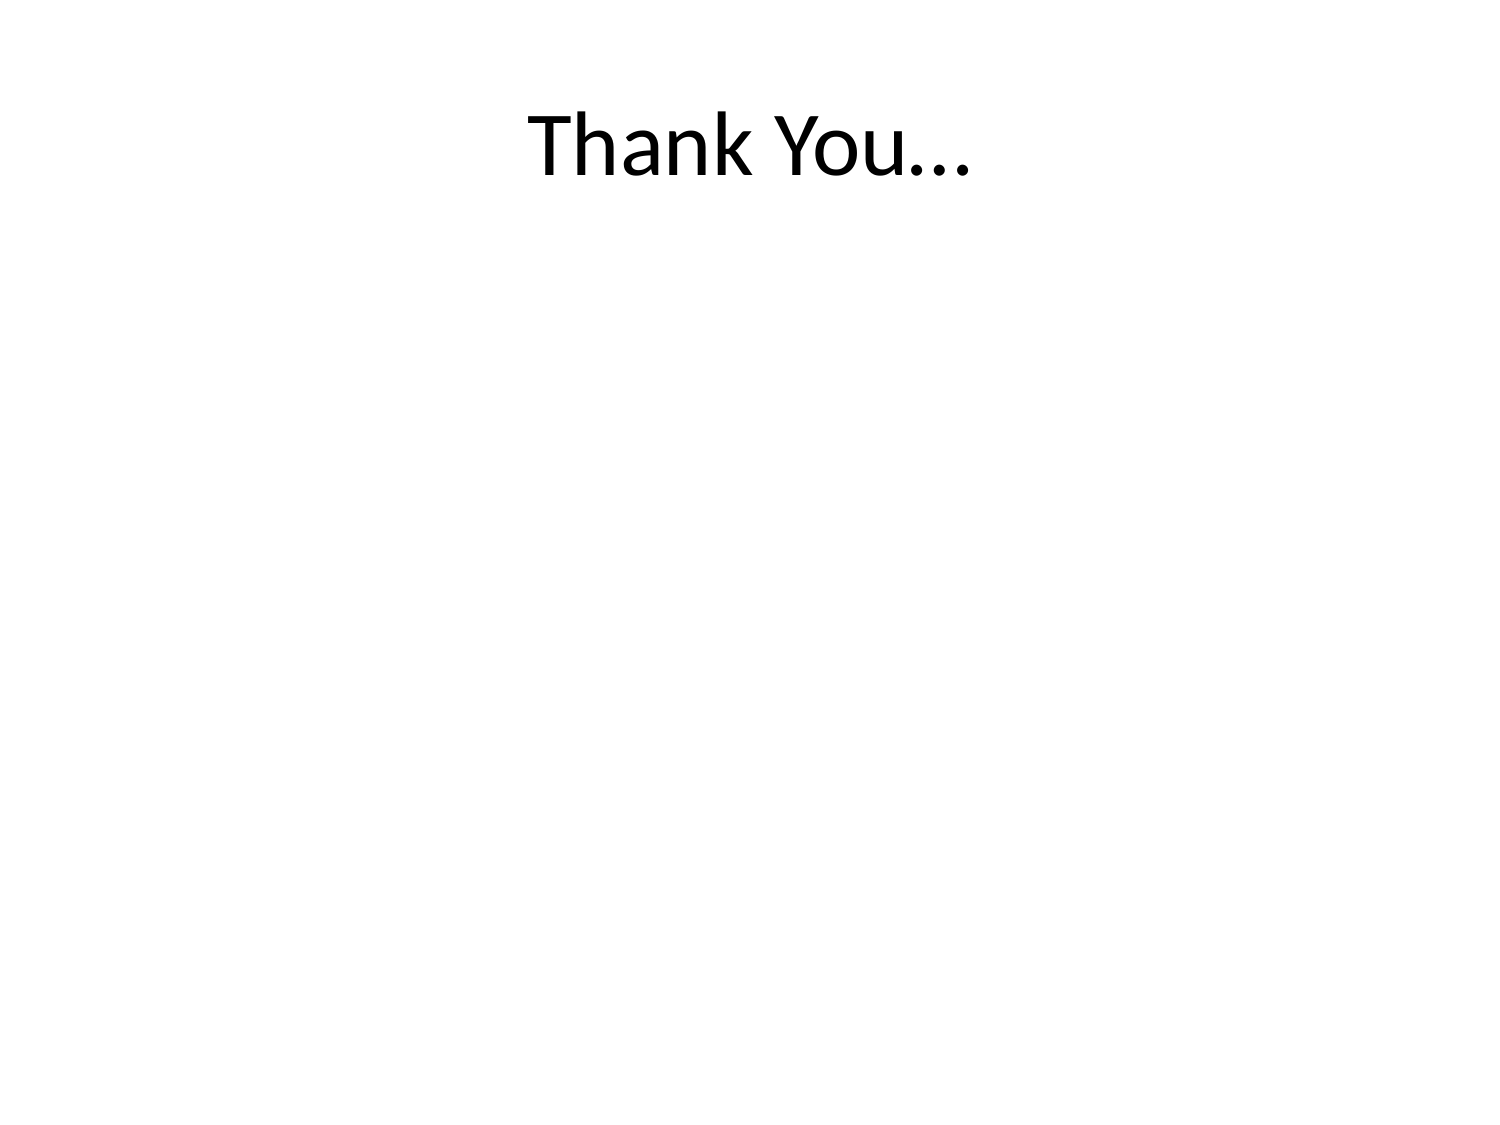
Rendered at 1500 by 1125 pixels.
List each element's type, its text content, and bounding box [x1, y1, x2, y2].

title Thank You… [75, 45, 1425, 233]
